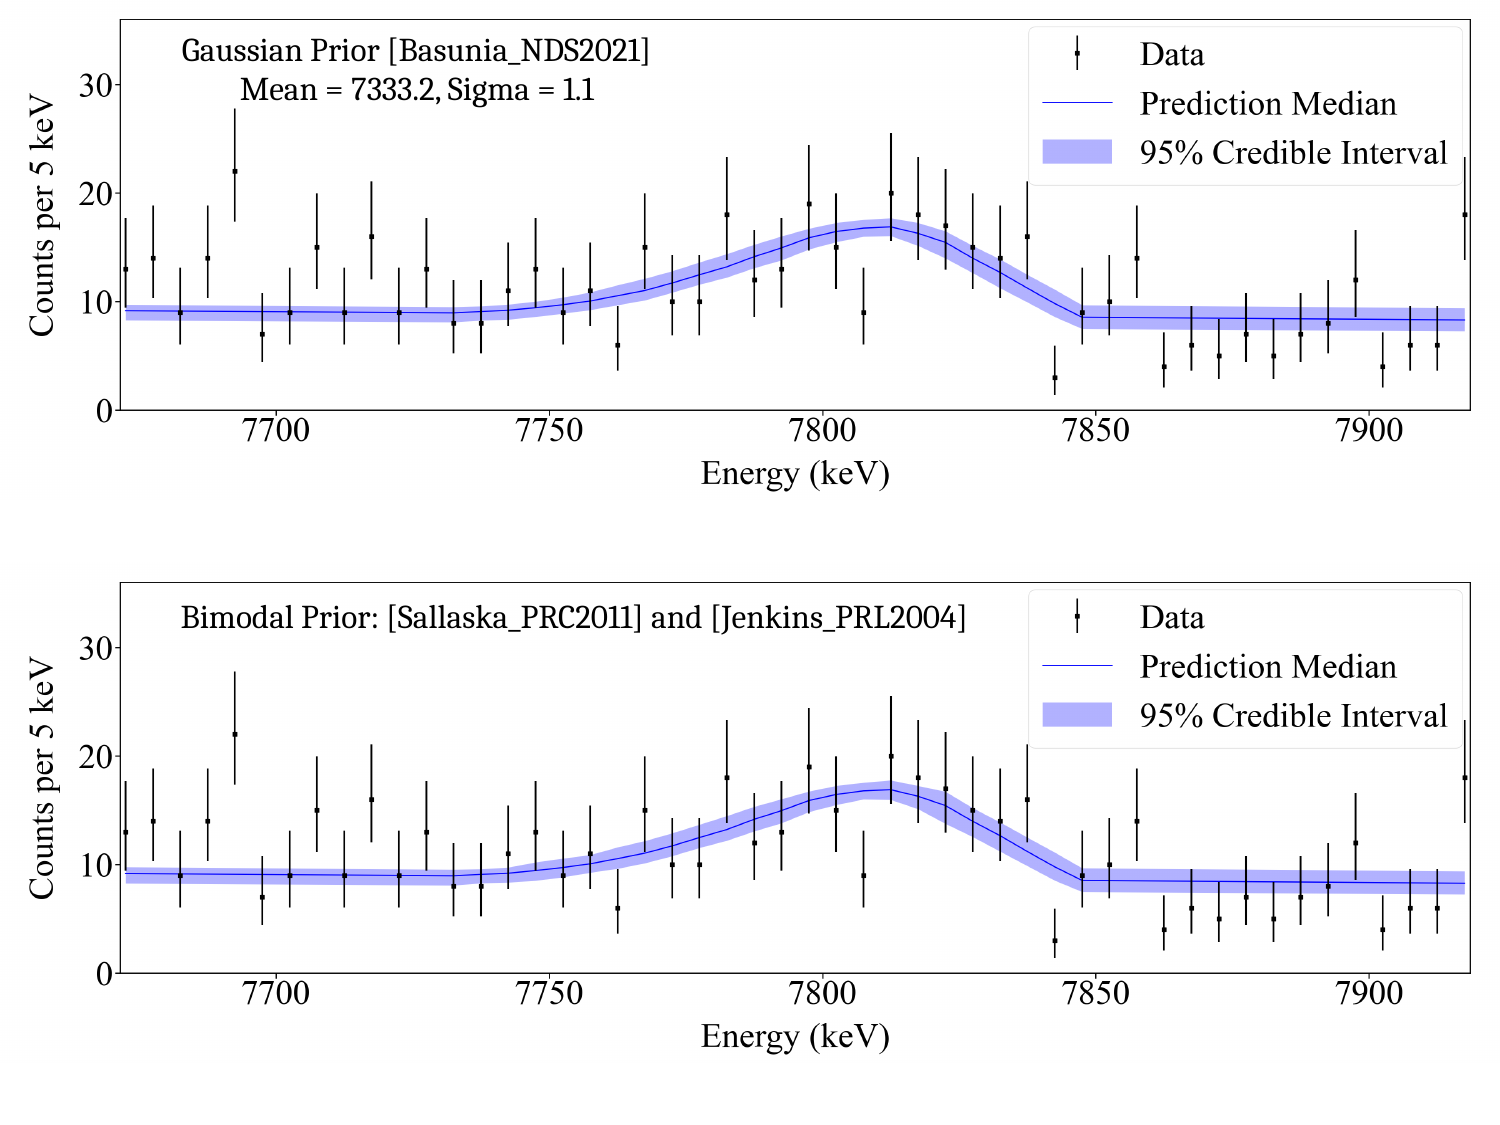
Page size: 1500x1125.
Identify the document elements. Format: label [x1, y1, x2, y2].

picture [0, 0, 1500, 500]
picture [0, 562, 1500, 1063]
